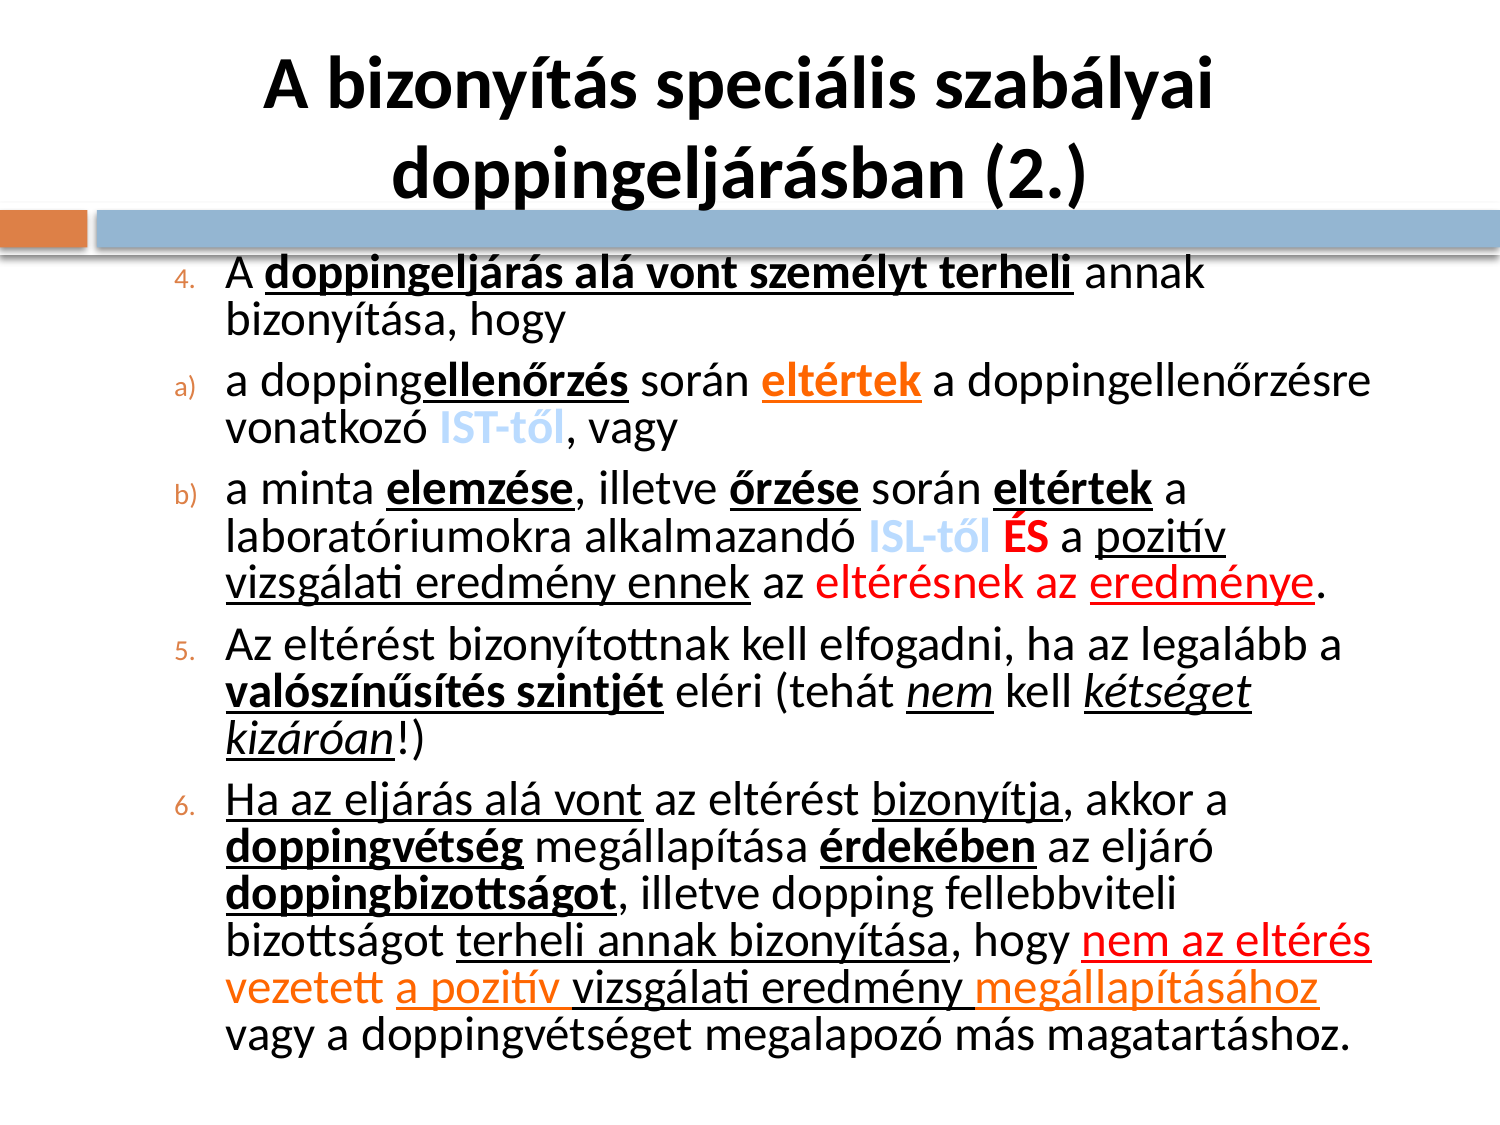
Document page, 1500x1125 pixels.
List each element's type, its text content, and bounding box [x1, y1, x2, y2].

title A bizonyítás speciális szabályai doppingeljárásban (2.) [152, 15, 1328, 232]
list A doppingeljárás alá vont személyt terheli annak bizonyítása, hogy a doppingellenőrzés során eltértek a doppingellenőrzésre vonatkozó IST-től, vagy a minta elemzése, illetve őrzése során eltértek a laboratóriumokra alkalmazandó ISL-től ÉS a pozitív vizsgálati eredmény ennek az eltérésnek az eredménye. Az eltérést bizonyítottnak kell elfogadni, ha az legalább a valószínűsítés szintjét eléri (tehát nem kell kétséget kizáróan!) Ha az eljárás alá vont az eltérést bizonyítja, akkor a doppingvétség megállapítása érdekében az eljáró doppingbizottságot, illetve dopping fellebbviteli bizottságot terheli annak bizonyítása, hogy nem az eltérés vezetett a pozitív vizsgálati eredmény megállapításához vagy a doppingvétséget megalapozó más magatartáshoz. [159, 243, 1417, 1071]
